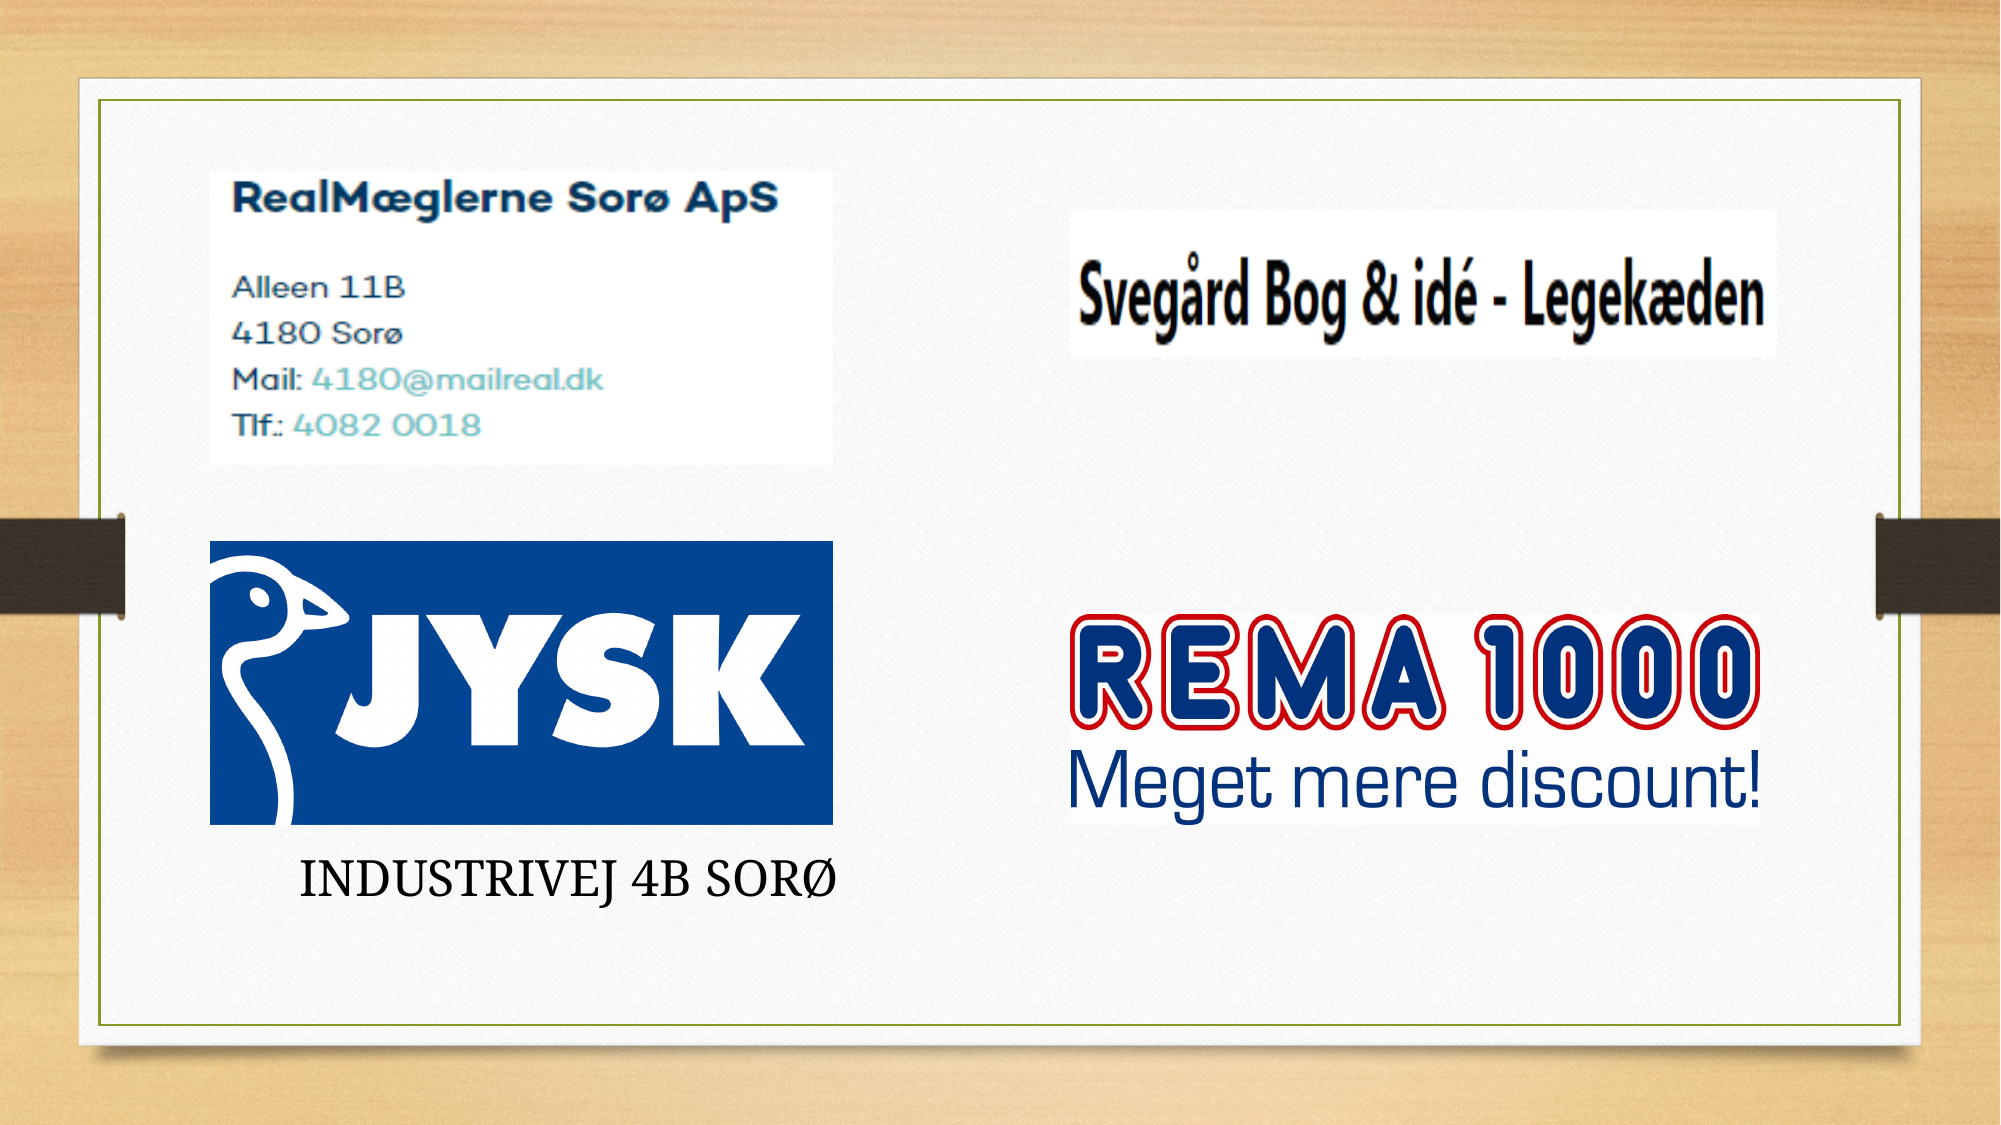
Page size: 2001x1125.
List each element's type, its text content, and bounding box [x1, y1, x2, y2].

text_box INDUSTRIVEJ 4B SORØ [284, 838, 1285, 914]
picture [0, 0, 2001, 1125]
